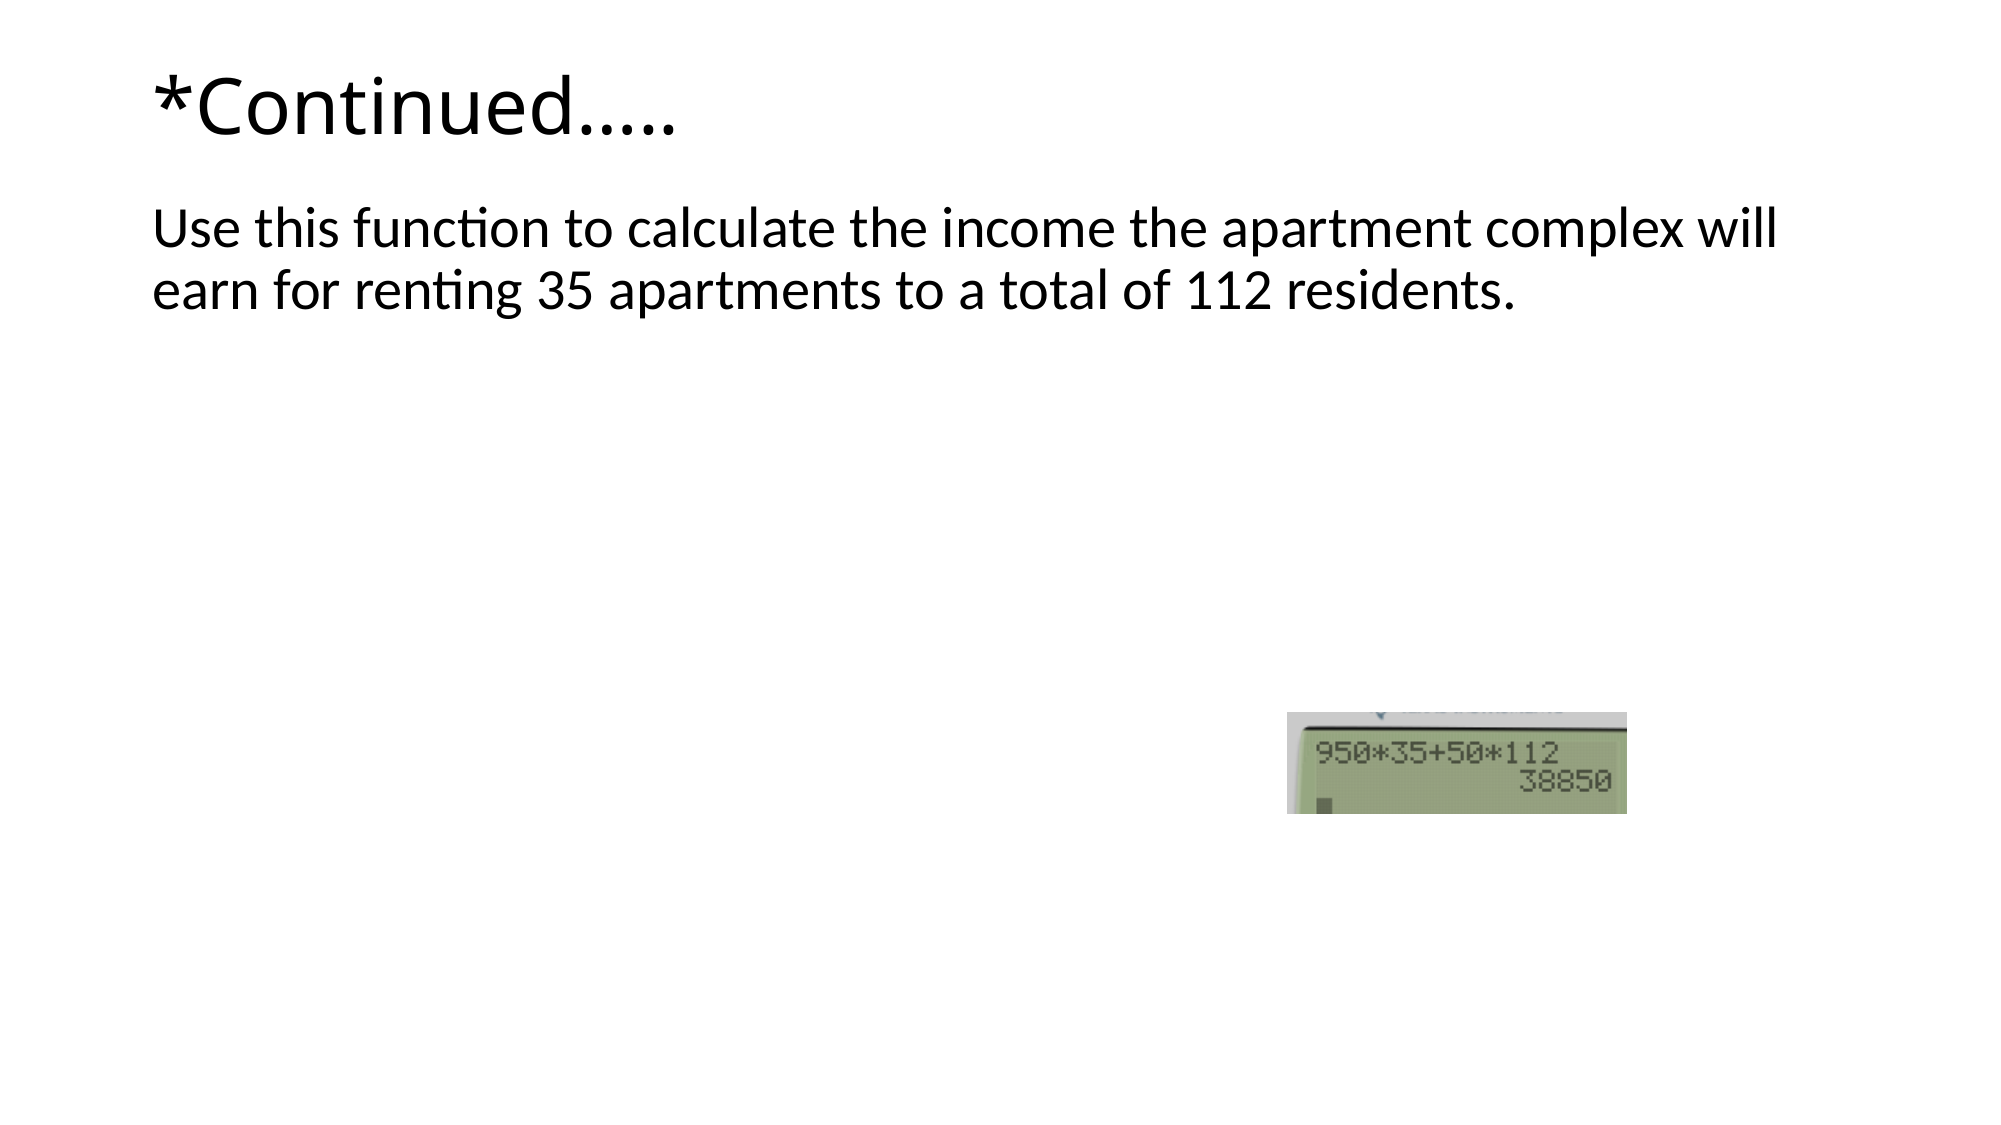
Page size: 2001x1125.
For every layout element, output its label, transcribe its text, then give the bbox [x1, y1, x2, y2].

list Use this function to calculate the income the apartment complex will earn for renting 35 apartments to a total of 112 residents. [137, 189, 1863, 1014]
picture [1287, 712, 1627, 814]
title *Continued….. [137, 59, 1863, 160]
